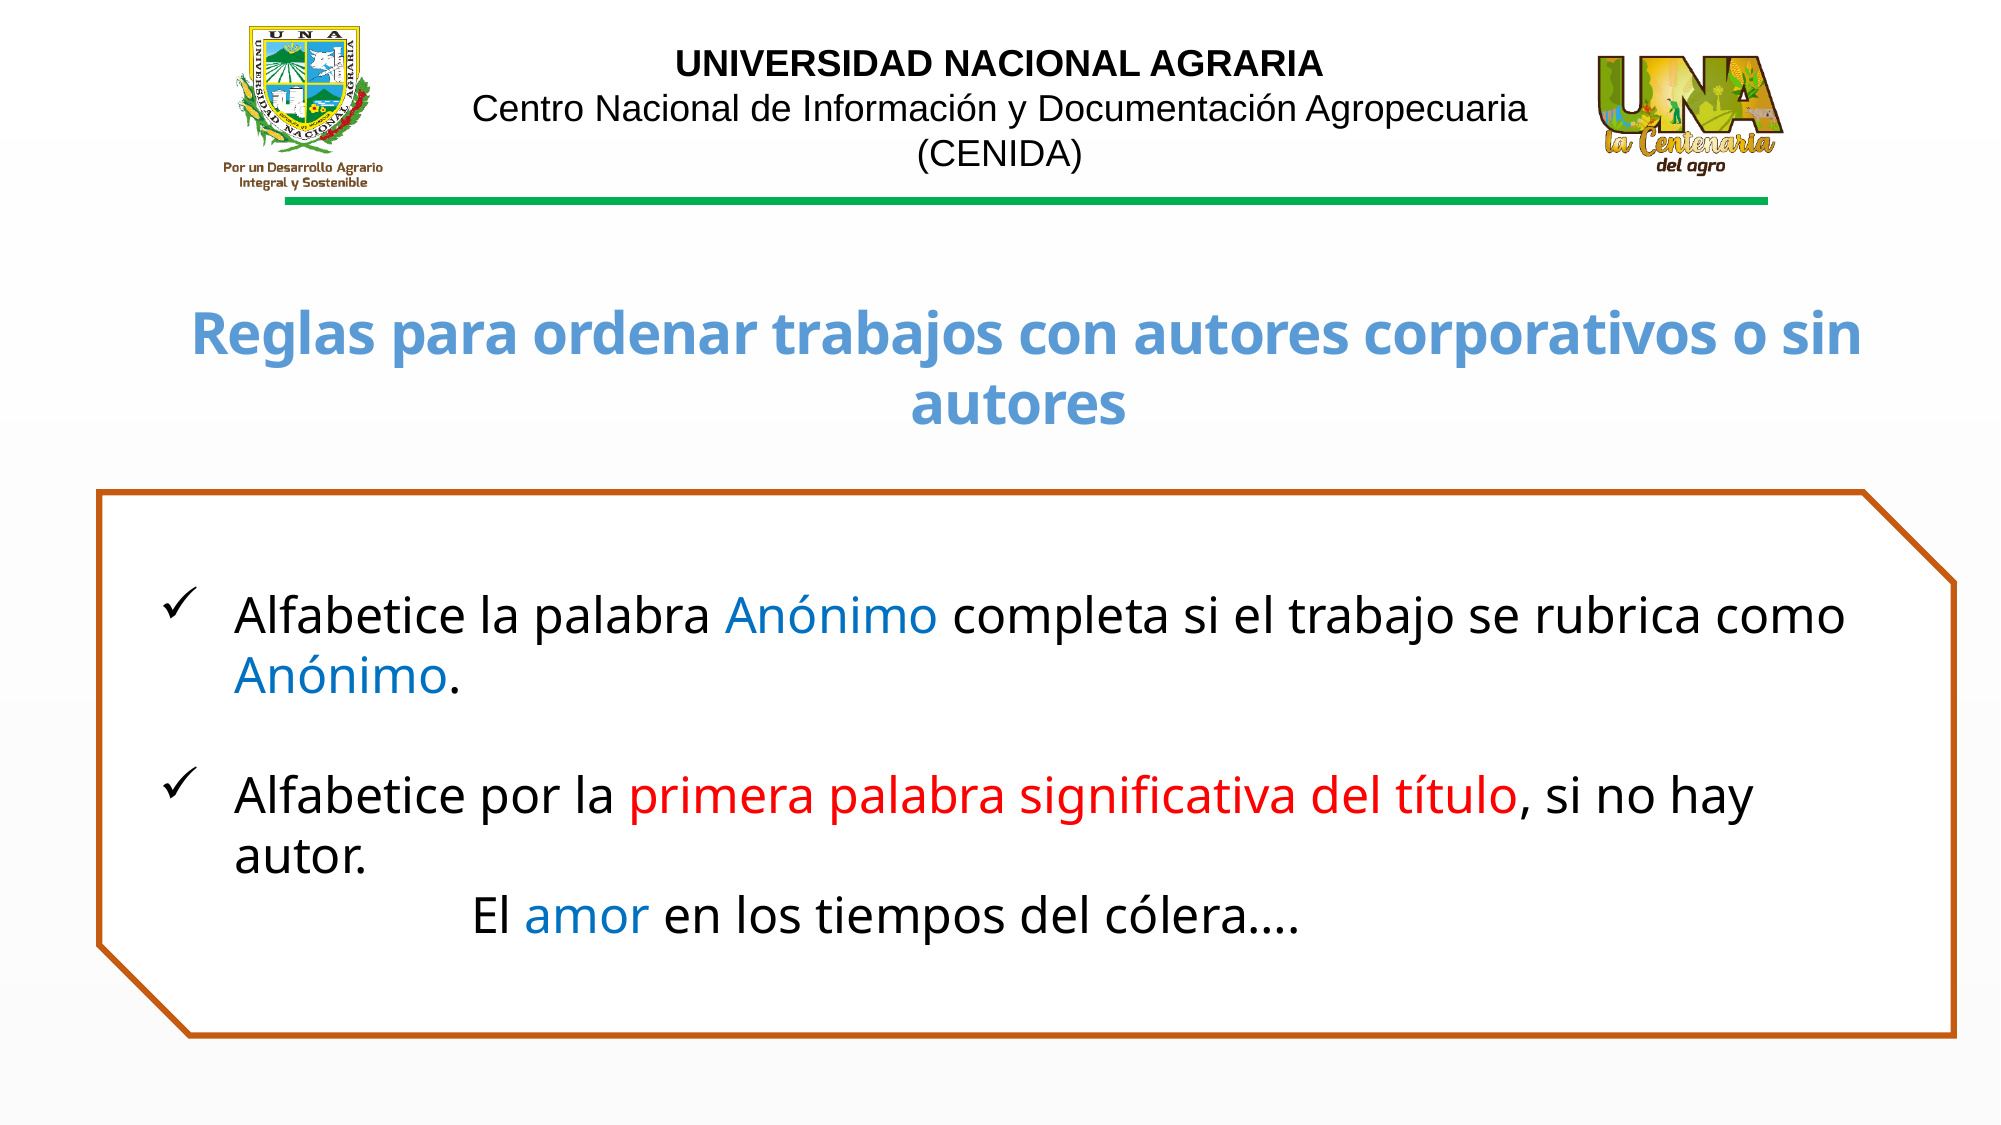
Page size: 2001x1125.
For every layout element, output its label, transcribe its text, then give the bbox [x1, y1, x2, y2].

text_box Reglas para ordenar trabajos con autores corporativos o sin autores [130, 289, 1923, 444]
text_box Alfabetice la palabra Anónimo completa si el trabajo se rubrica como Anónimo. Alfabetice por la primera palabra significativa del título, si no hay autor. El amor en los tiempos del cólera…. [98, 491, 1955, 1037]
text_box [210, 18, 1788, 205]
